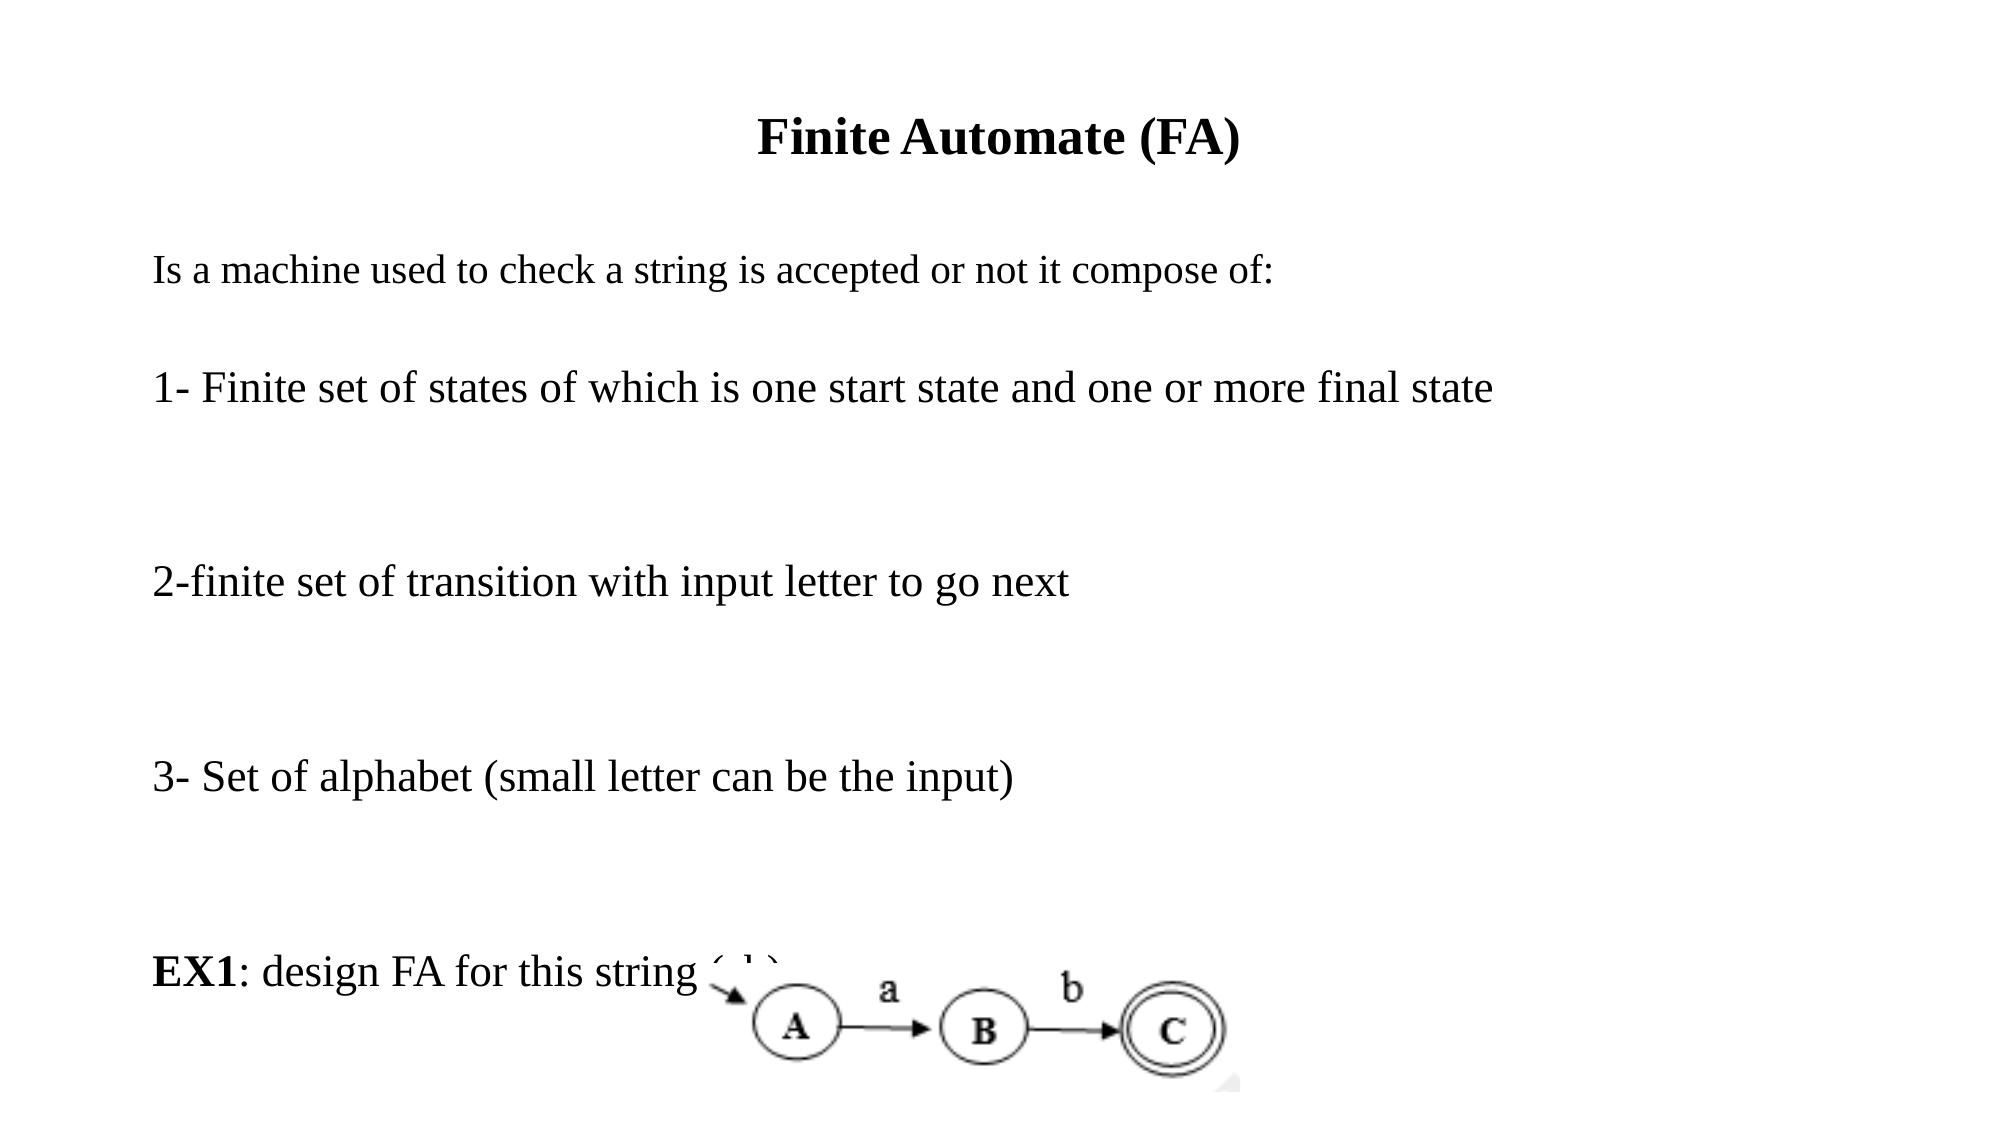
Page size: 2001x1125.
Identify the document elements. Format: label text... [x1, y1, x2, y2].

list Finite Automate (FA) Is a machine used to check a string is accepted or not it compose of: 1- Finite set of states of which is one start state and one or more final state 2-finite set of transition with input letter to go next 3- Set of alphabet (small letter can be the input) EX1: design FA for this string (ab) [137, 101, 1863, 1014]
picture [701, 963, 1241, 1092]
